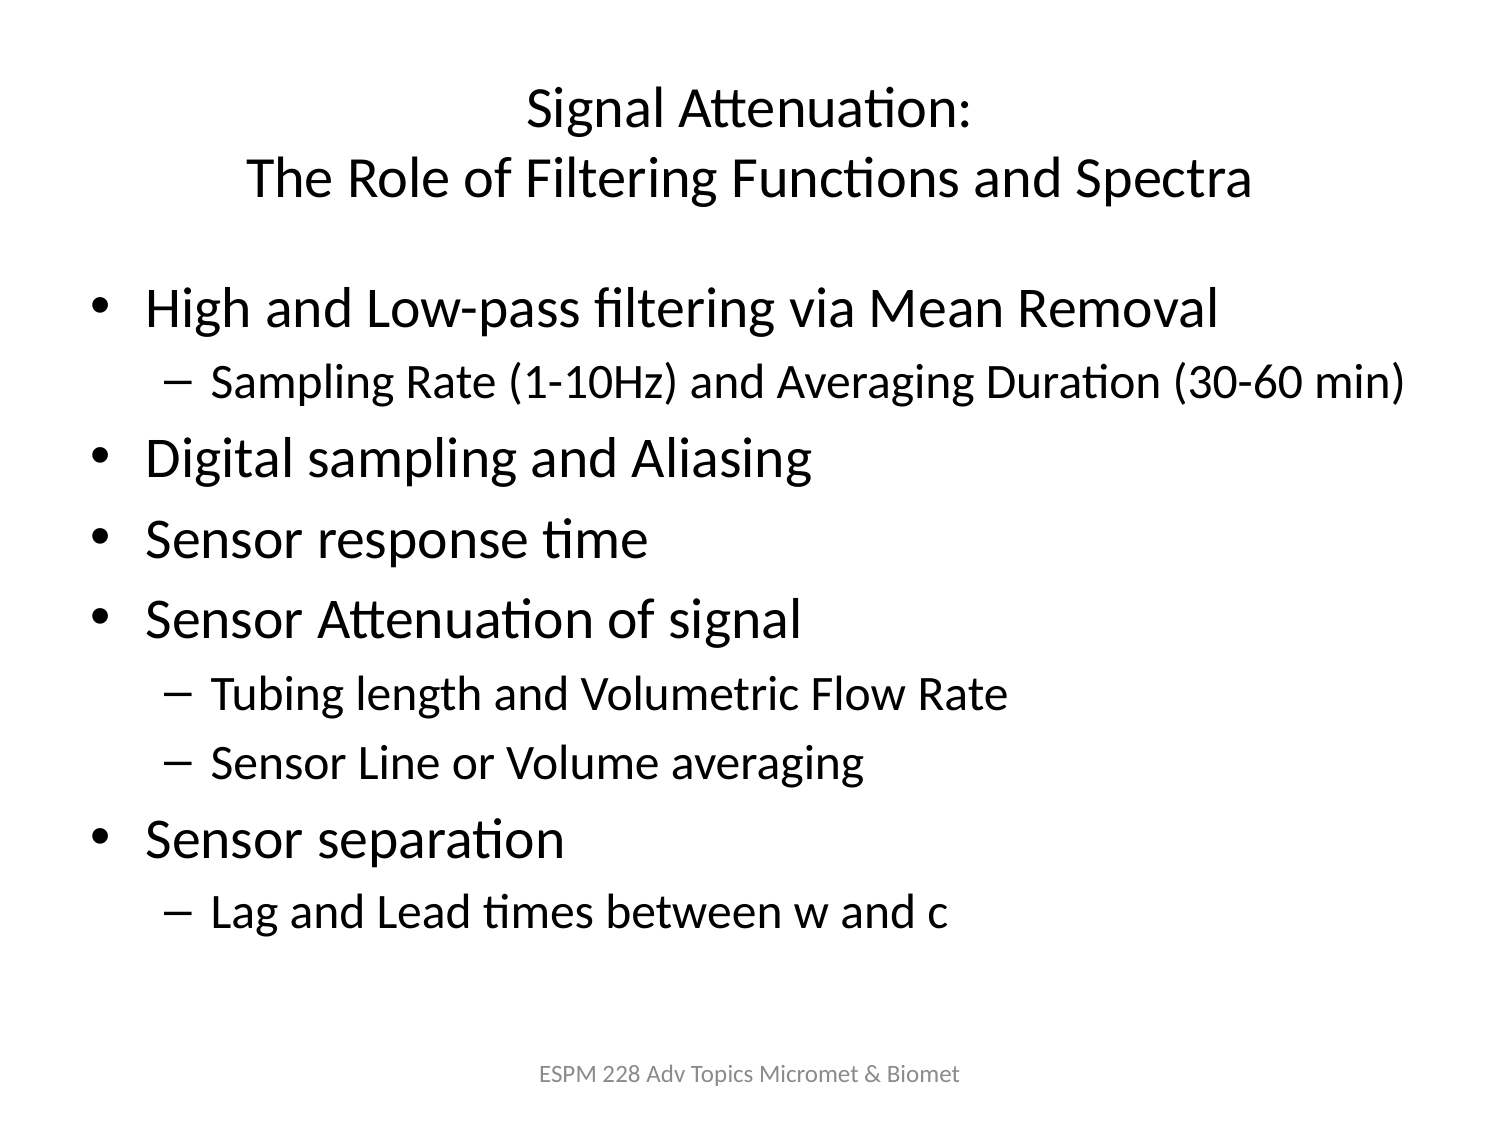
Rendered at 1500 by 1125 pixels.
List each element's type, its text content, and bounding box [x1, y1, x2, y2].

list High and Low-pass filtering via Mean Removal Sampling Rate (1-10Hz) and Averaging Duration (30-60 min) Digital sampling and Aliasing Sensor response time Sensor Attenuation of signal Tubing length and Volumetric Flow Rate Sensor Line or Volume averaging Sensor separation Lag and Lead times between w and c [75, 262, 1425, 1005]
title Signal Attenuation: The Role of Filtering Functions and Spectra [75, 45, 1425, 233]
footer ESPM 228 Adv Topics Micromet & Biomet [512, 1042, 988, 1103]
